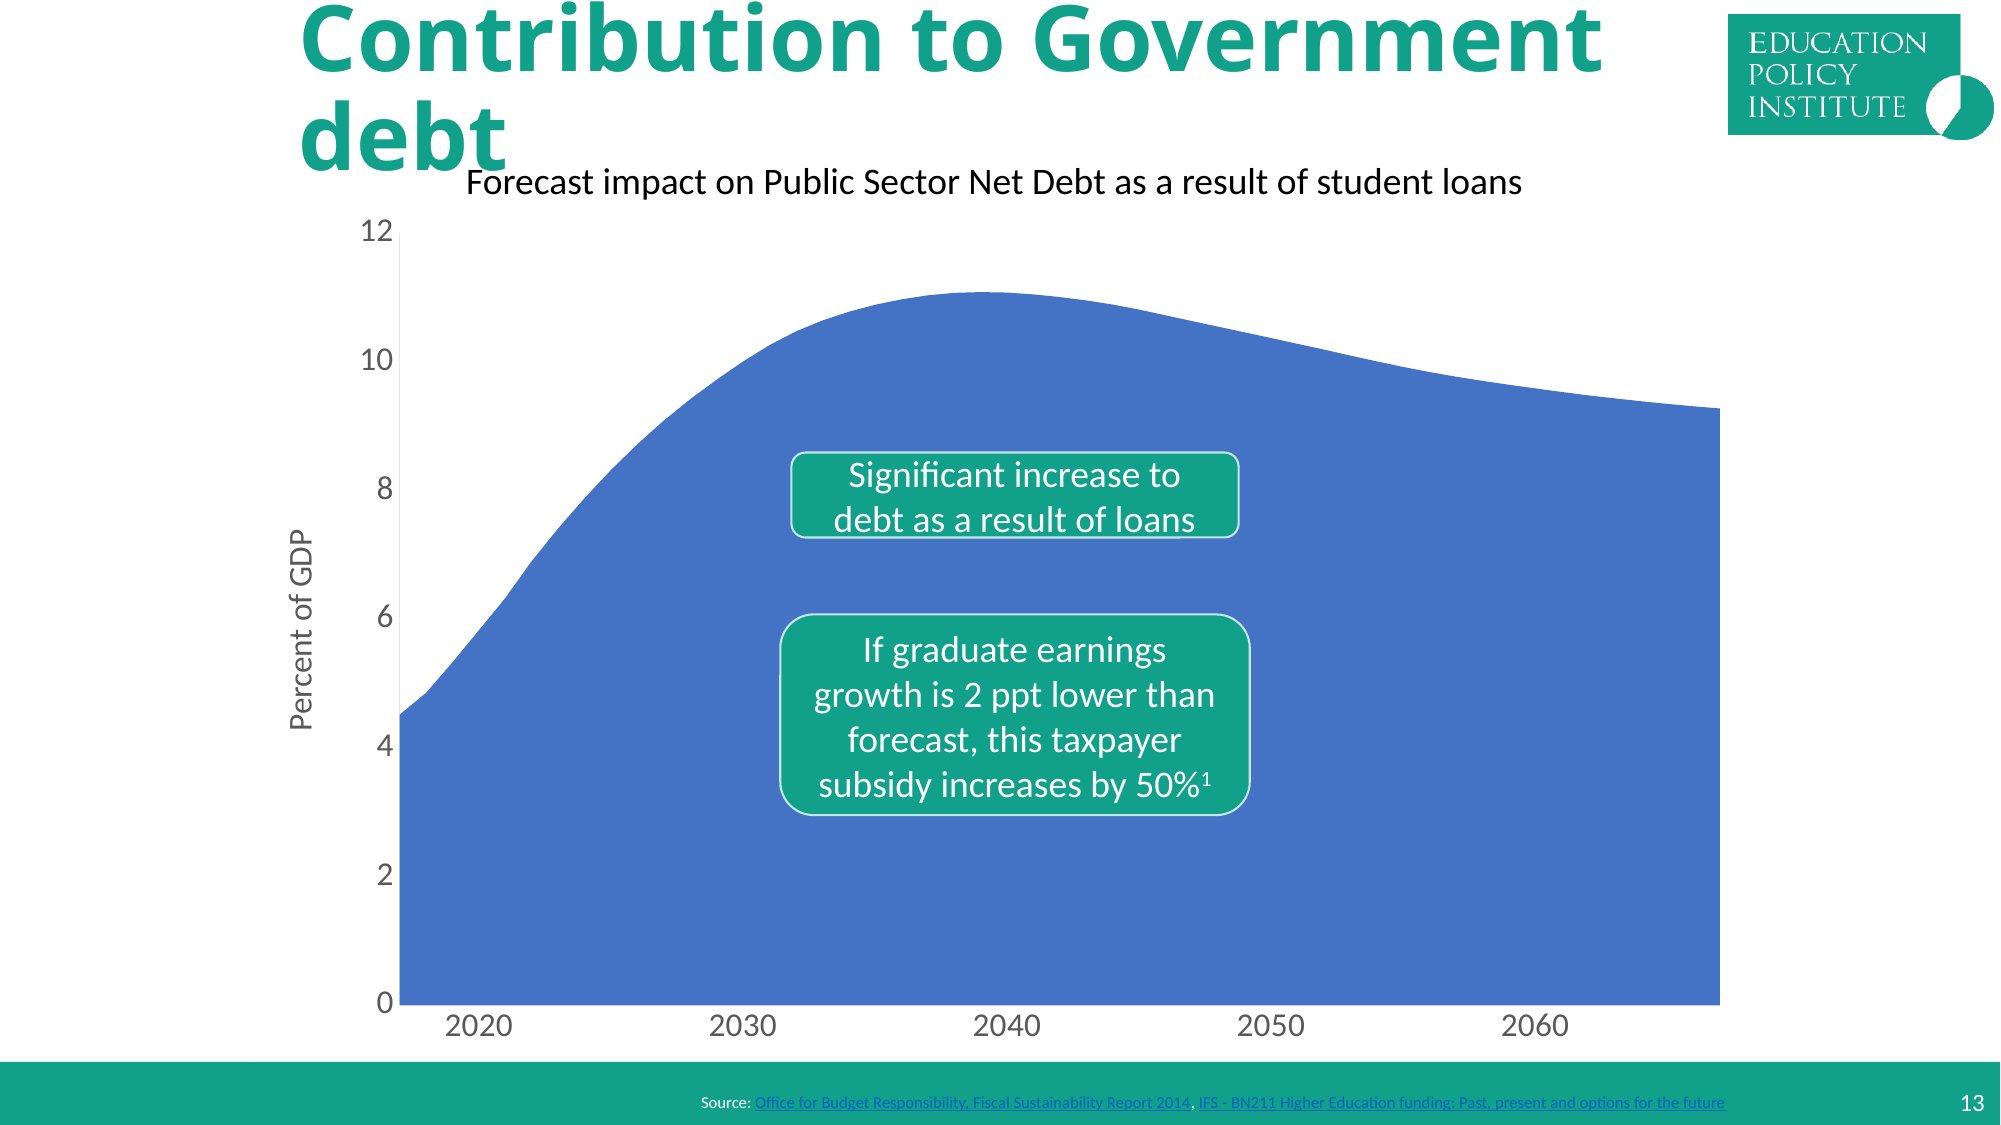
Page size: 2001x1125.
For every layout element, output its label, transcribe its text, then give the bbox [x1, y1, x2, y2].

slide_number 13 [1550, 1071, 2000, 1125]
text_box [0, 1061, 2000, 1125]
chart [249, 199, 1750, 1062]
text_box Source: Office for Budget Responsibility, Fiscal Sustainability Report 2014, IFS - BN211 Higher Education funding: Past, present and options for the future [478, 1084, 1741, 1119]
text_box Contribution to Government debt [283, 0, 1717, 199]
picture [1728, 14, 1994, 140]
